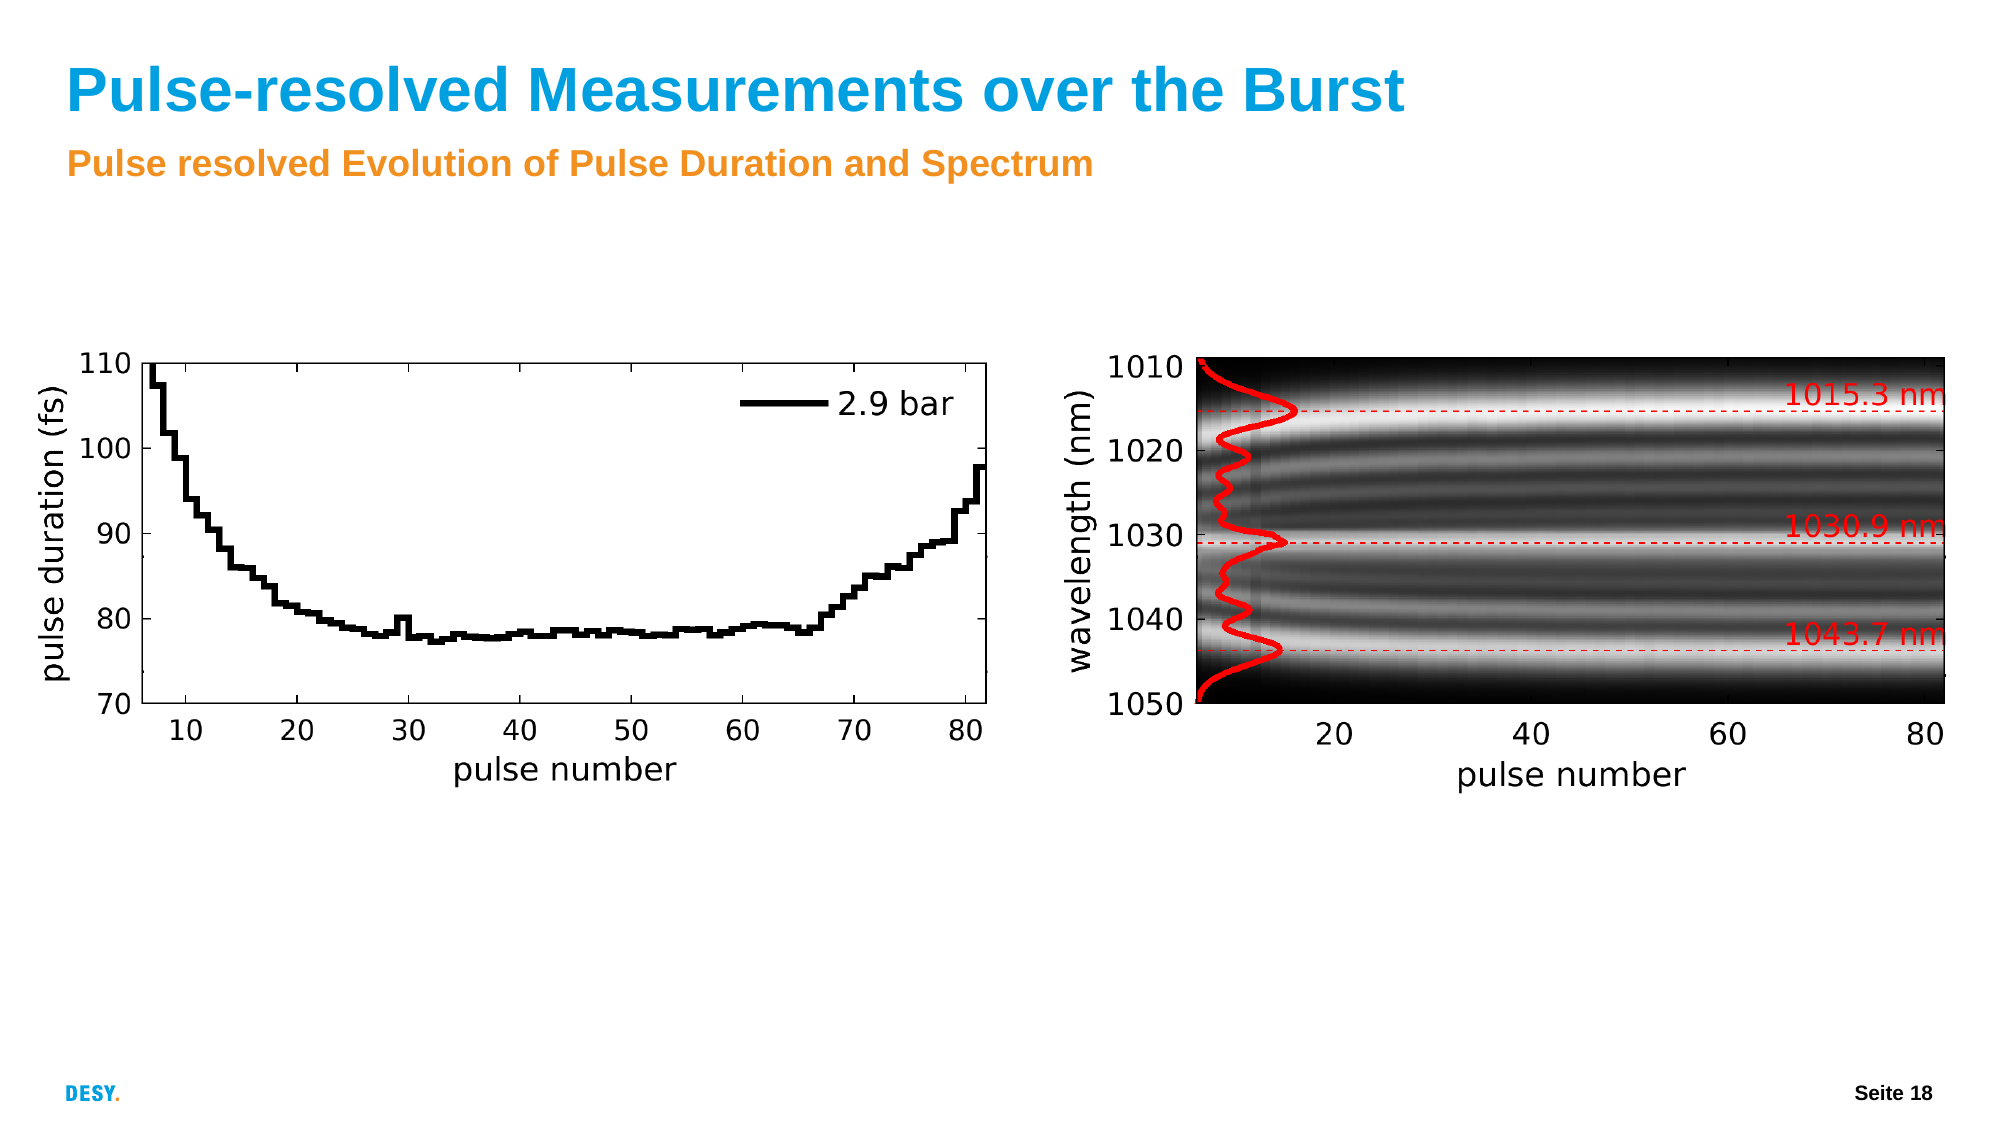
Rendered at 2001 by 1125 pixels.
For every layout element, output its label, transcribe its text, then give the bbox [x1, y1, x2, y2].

title Pulse-resolved Measurements over the Burst [66, 57, 1933, 132]
picture [0, 328, 2001, 799]
list Pulse resolved Evolution of Pulse Duration and Spectrum [66, 134, 1933, 197]
